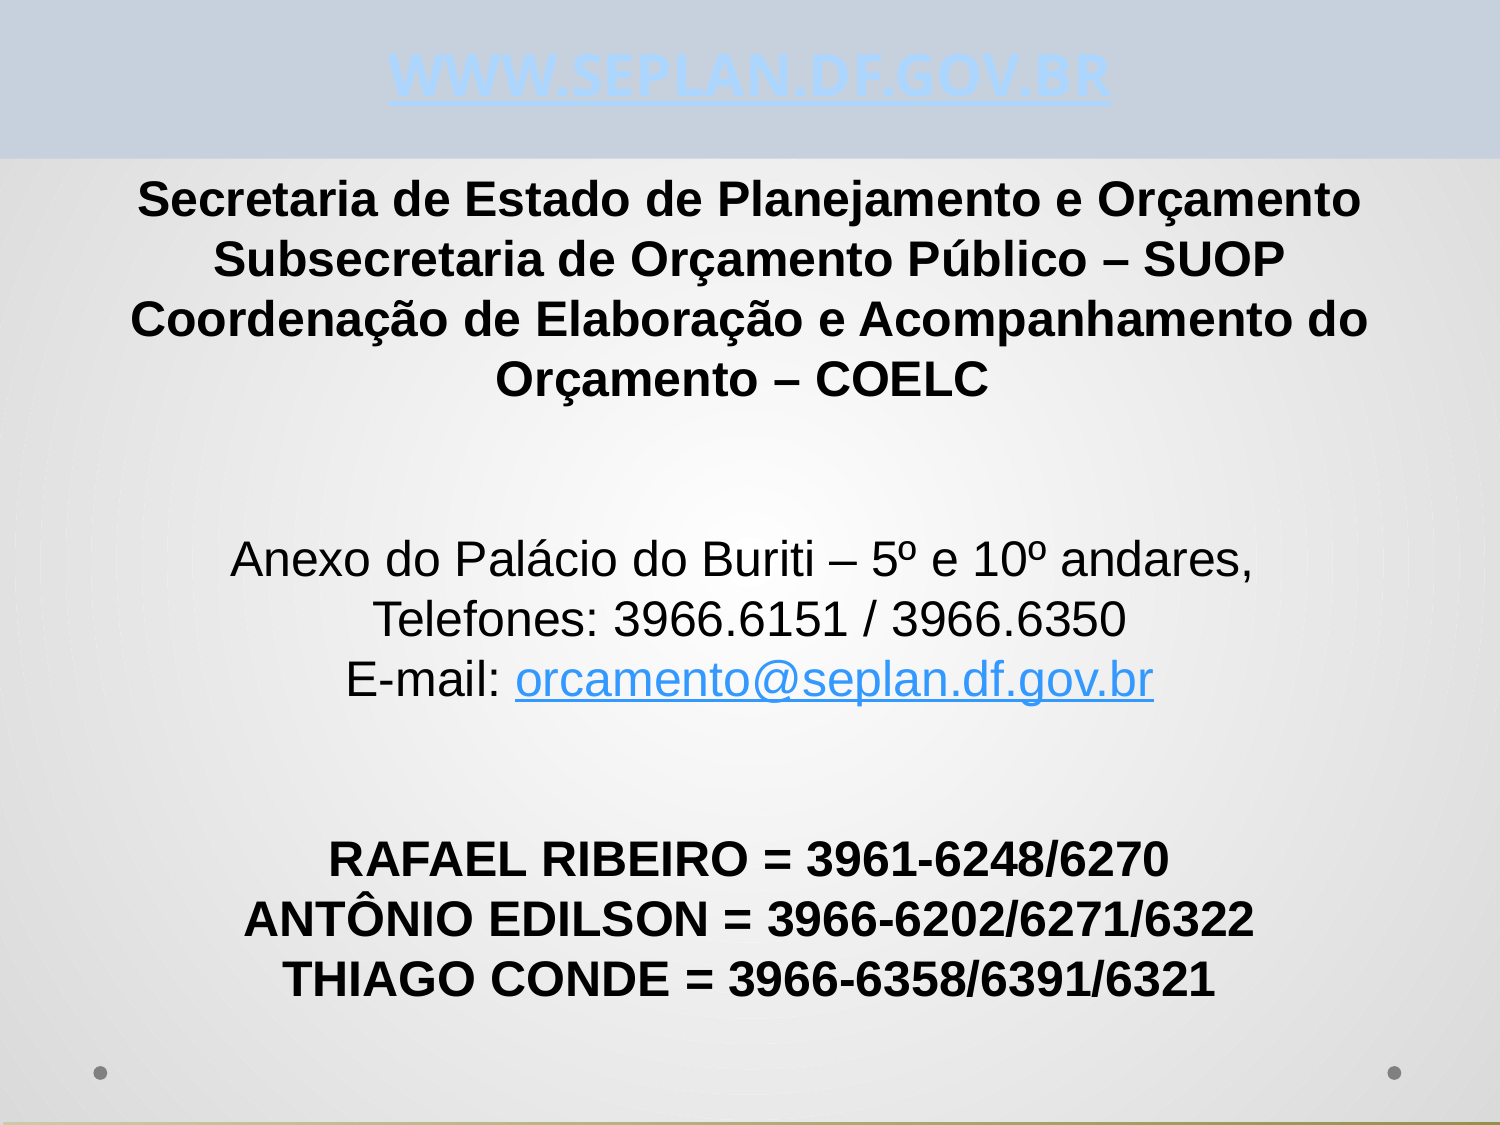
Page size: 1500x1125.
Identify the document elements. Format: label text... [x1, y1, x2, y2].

text_box Secretaria de Estado de Planejamento e Orçamento Subsecretaria de Orçamento Público – SUOP Coordenação de Elaboração e Acompanhamento do Orçamento – COELC Anexo do Palácio do Buriti – 5º e 10º andares, Telefones: 3966.6151 / 3966.6350 E-mail: orcamento@seplan.df.gov.br RAFAEL RIBEIRO = 3961-6248/6270 ANTÔNIO EDILSON = 3966-6202/6271/6322 THIAGO CONDE = 3966-6358/6391/6321 [0, 158, 1500, 1074]
text_box www.SEPLAN.DF.GOV.BR [0, 0, 1500, 158]
